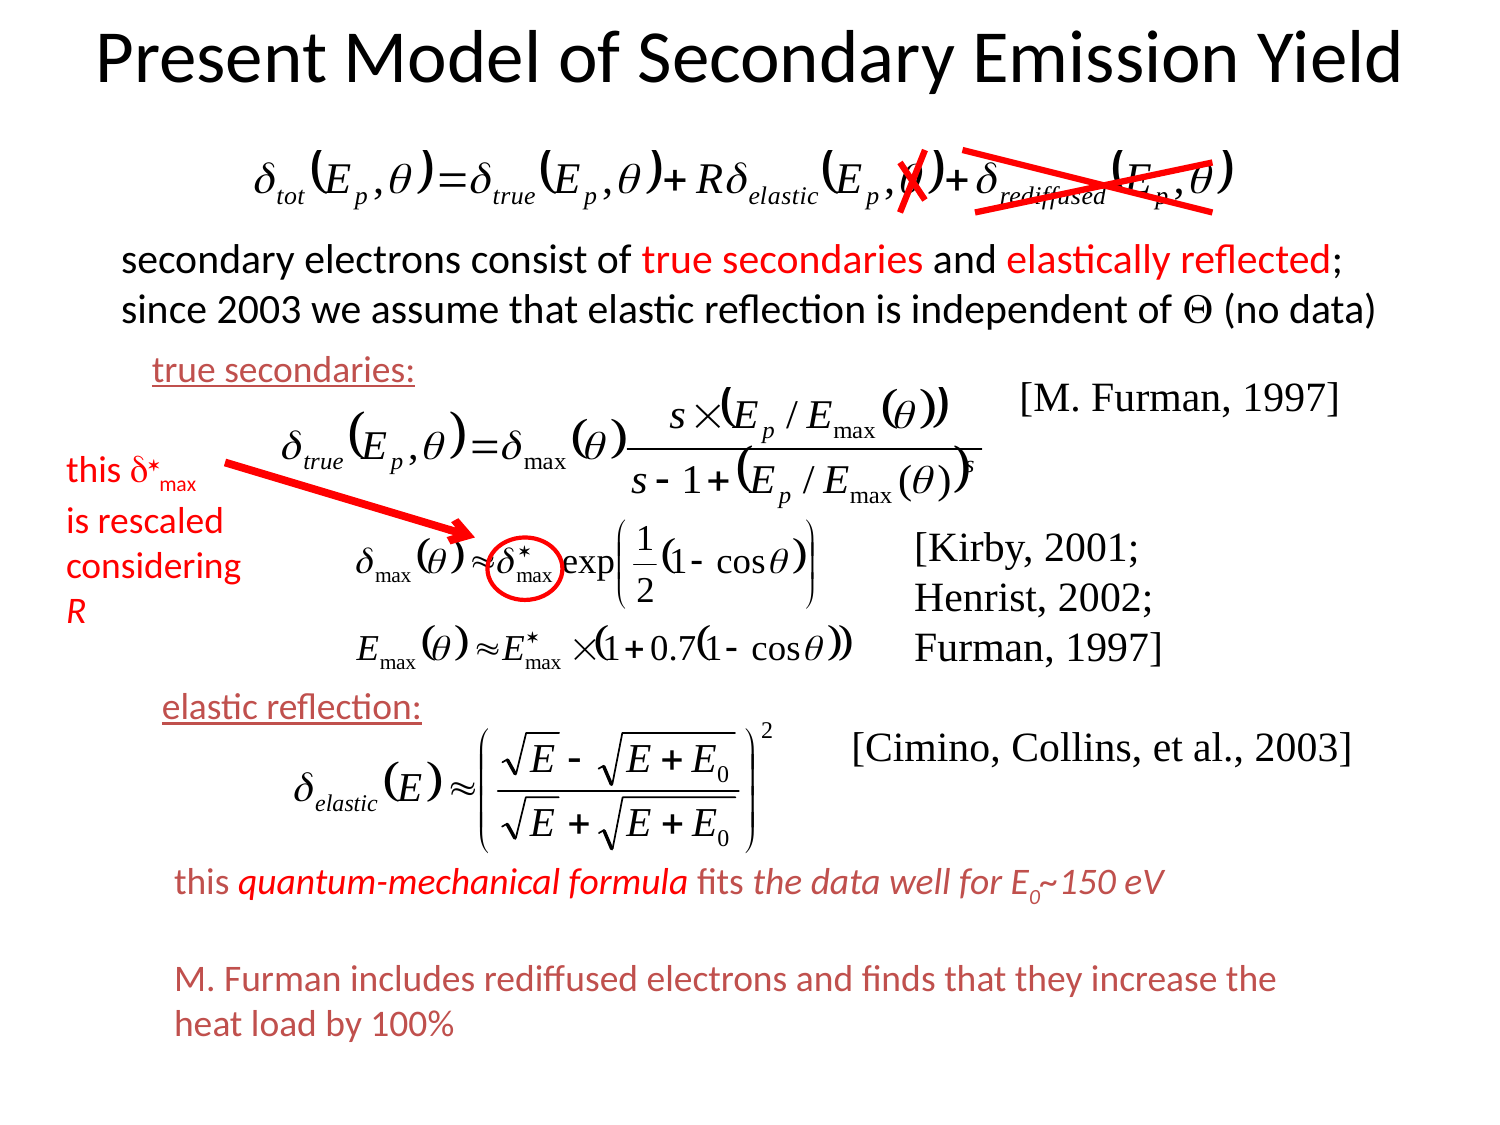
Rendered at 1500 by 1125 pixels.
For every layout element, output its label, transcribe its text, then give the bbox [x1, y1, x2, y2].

text_box this quantum-mechanical formula fits the data well for E0~150 eV M. Furman includes rediffused electrons and finds that they increase the heat load by 100% [159, 849, 1294, 1051]
text_box [Cimino, Collins, et al., 2003] [836, 712, 1368, 778]
text_box secondary electrons consist of true secondaries and elastically reflected; since 2003 we assume that elastic reflection is independent of Q (no data) [106, 224, 1393, 340]
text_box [287, 712, 782, 864]
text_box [247, 149, 1236, 220]
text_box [349, 527, 909, 678]
text_box true secondaries: [137, 337, 431, 398]
text_box elastic reflection: [147, 674, 438, 735]
text_box [Kirby, 2001; Henrist, 2002; Furman, 1997] [912, 512, 1179, 678]
text_box [M. Furman, 1997] [999, 362, 1413, 528]
text_box this d*max is rescaled considering R [51, 437, 257, 639]
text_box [224, 462, 476, 538]
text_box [740, 544, 760, 581]
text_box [274, 387, 991, 518]
text_box Present Model of Secondary Emission Yield [80, 0, 1421, 105]
